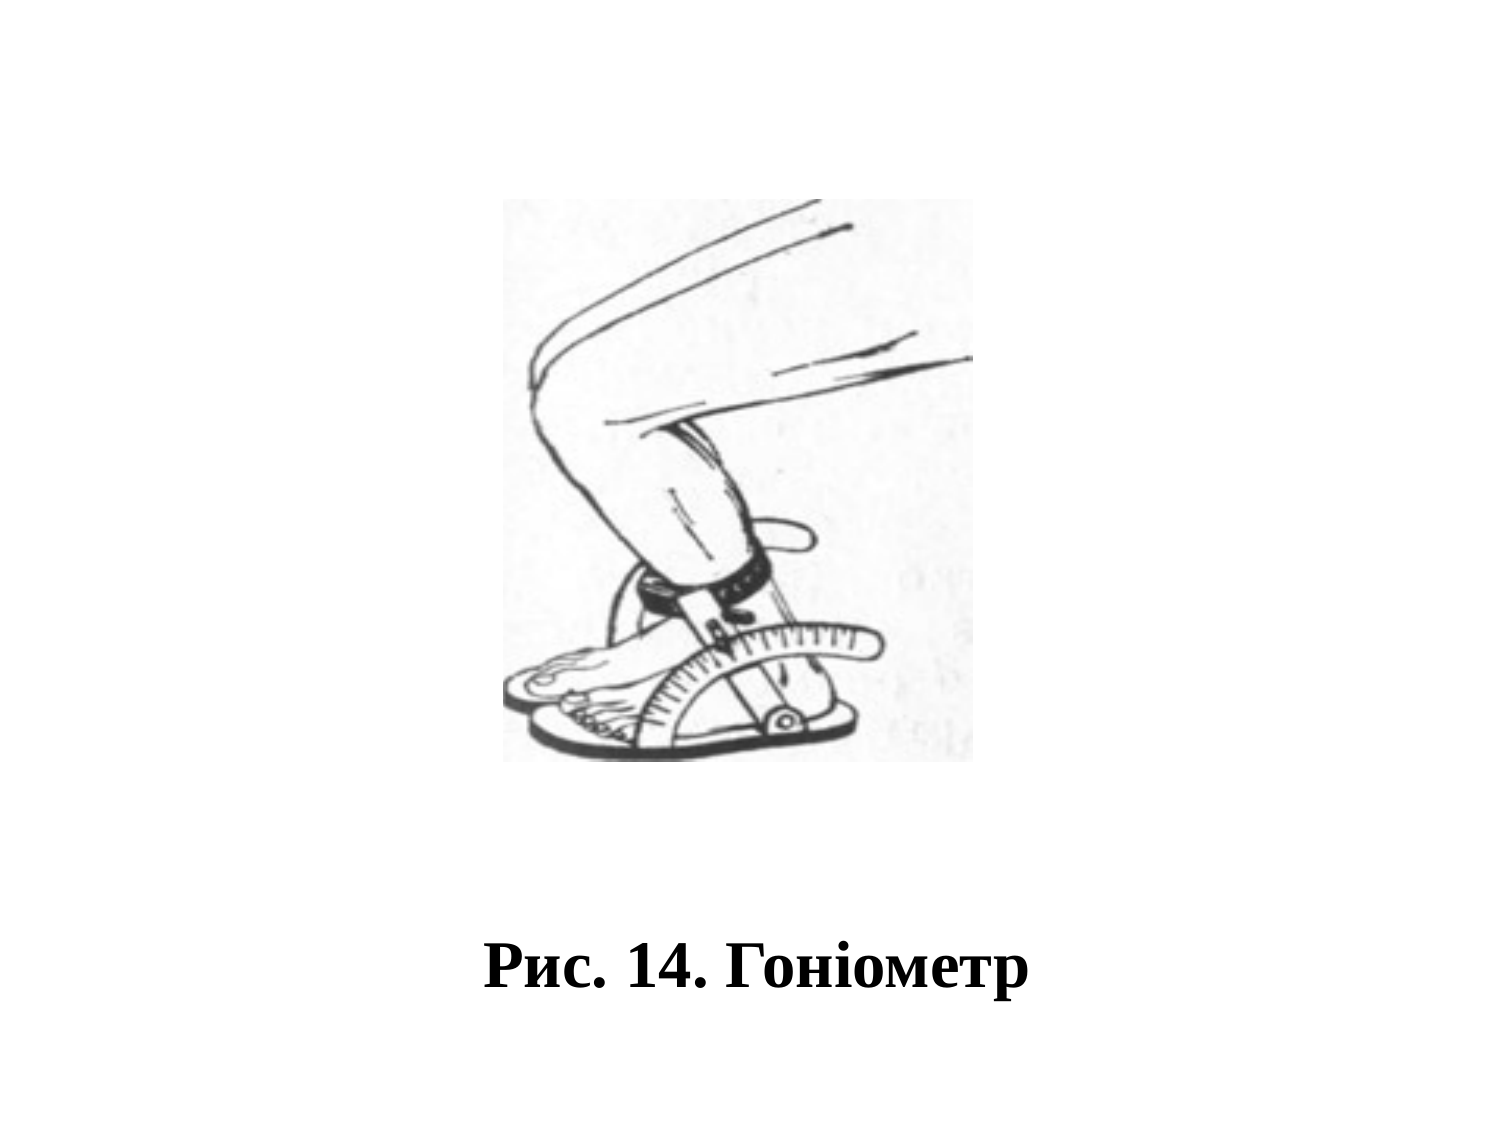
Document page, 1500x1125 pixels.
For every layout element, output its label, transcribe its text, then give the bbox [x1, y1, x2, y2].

title Рис. 14. Гоніометр [82, 867, 1432, 1055]
picture [503, 198, 973, 762]
